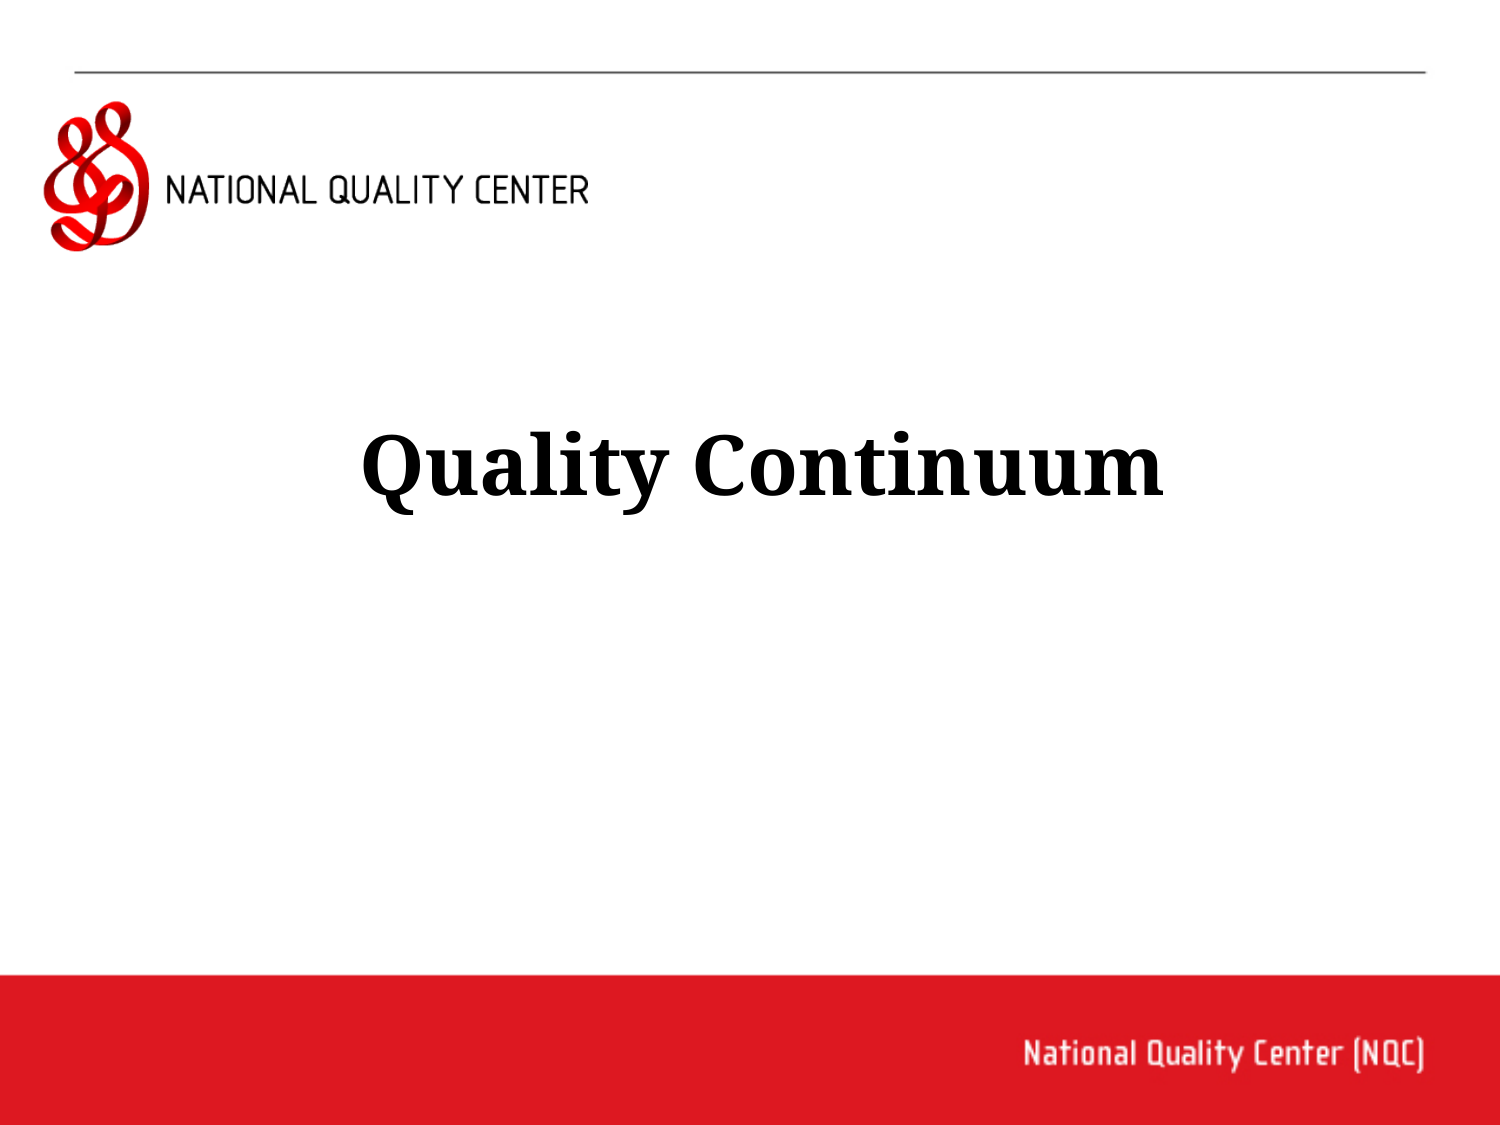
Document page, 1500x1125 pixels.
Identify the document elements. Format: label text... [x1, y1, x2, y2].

picture [0, 0, 1500, 1125]
title Quality Continuum [75, 387, 1450, 538]
